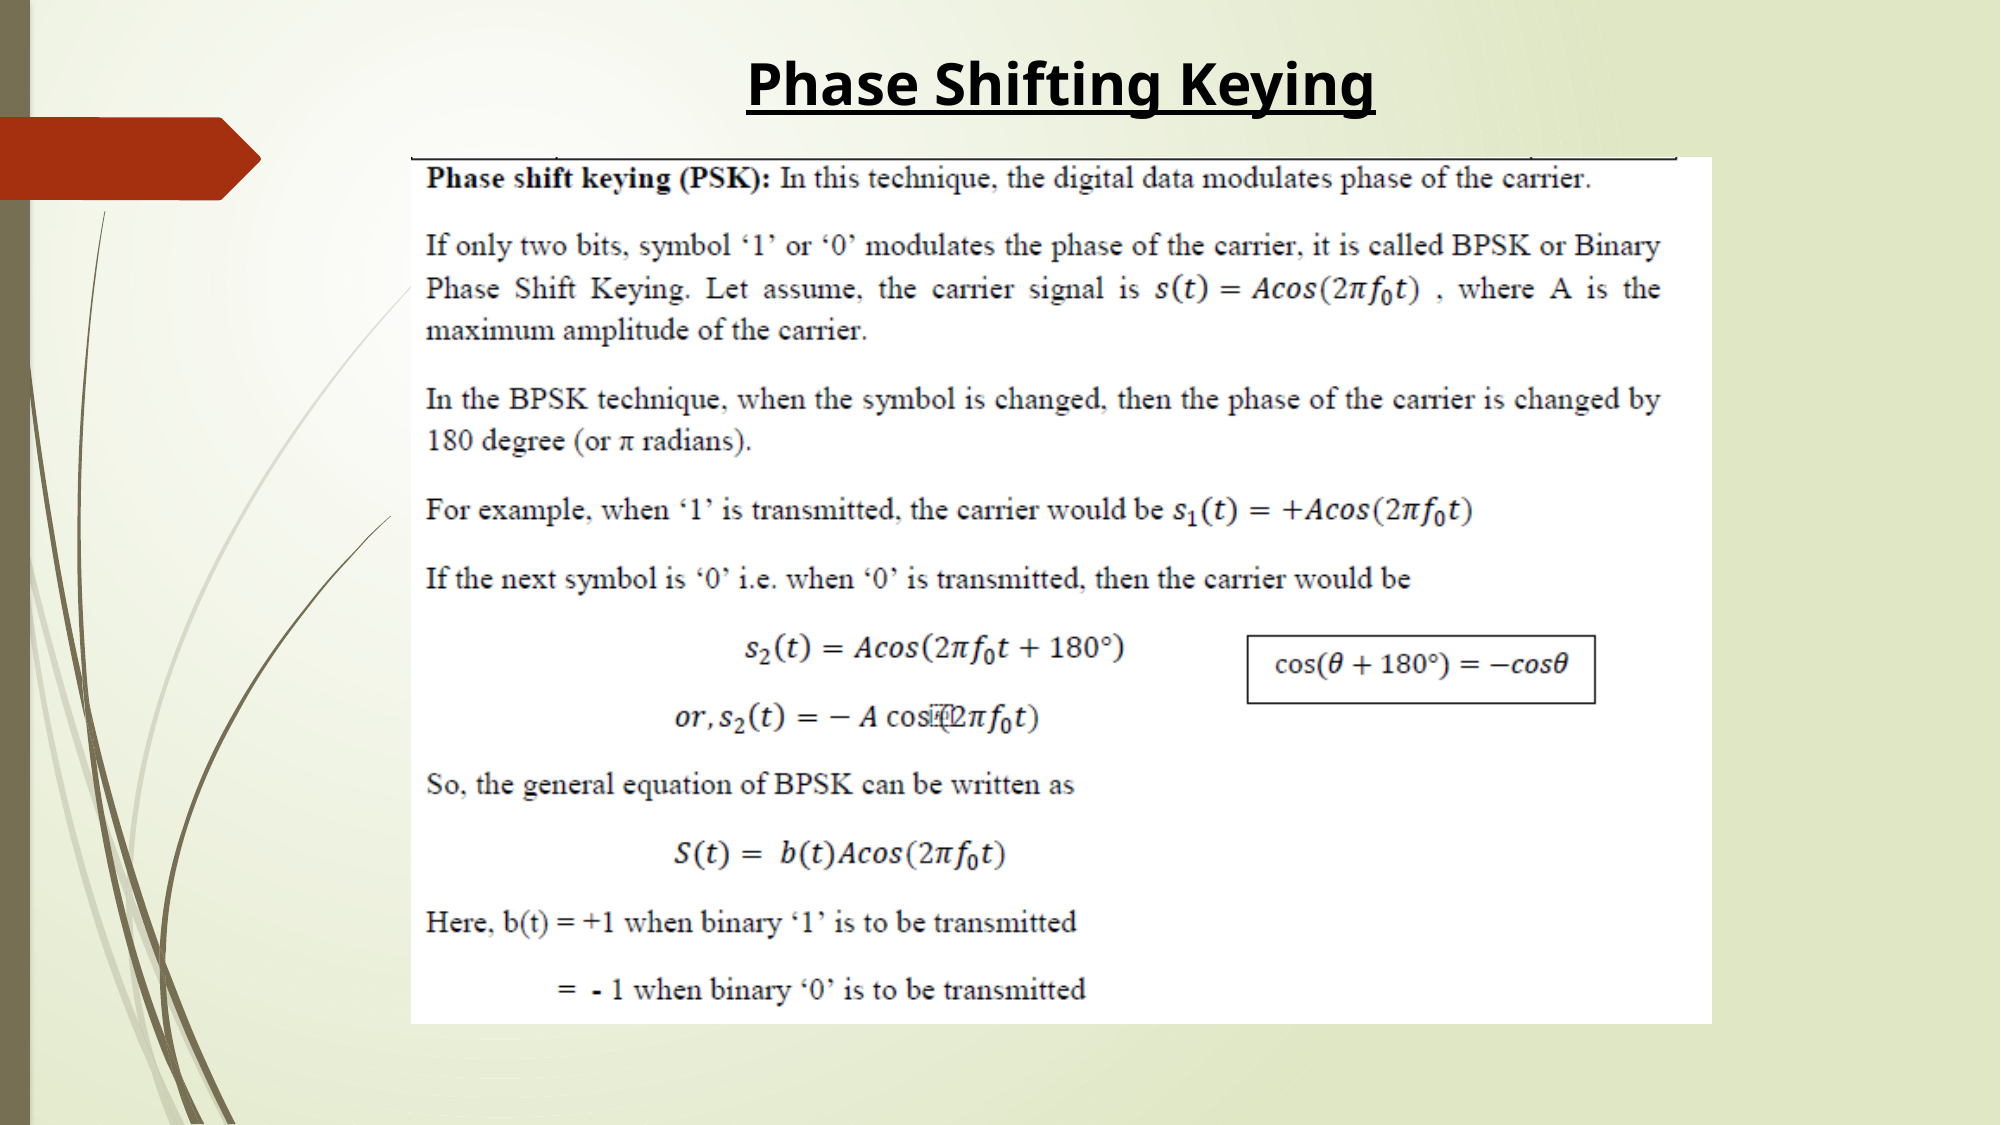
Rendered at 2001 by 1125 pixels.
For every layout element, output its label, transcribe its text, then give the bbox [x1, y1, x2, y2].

picture [411, 157, 1712, 1025]
text_box Phase Shifting Keying [731, 39, 1392, 125]
